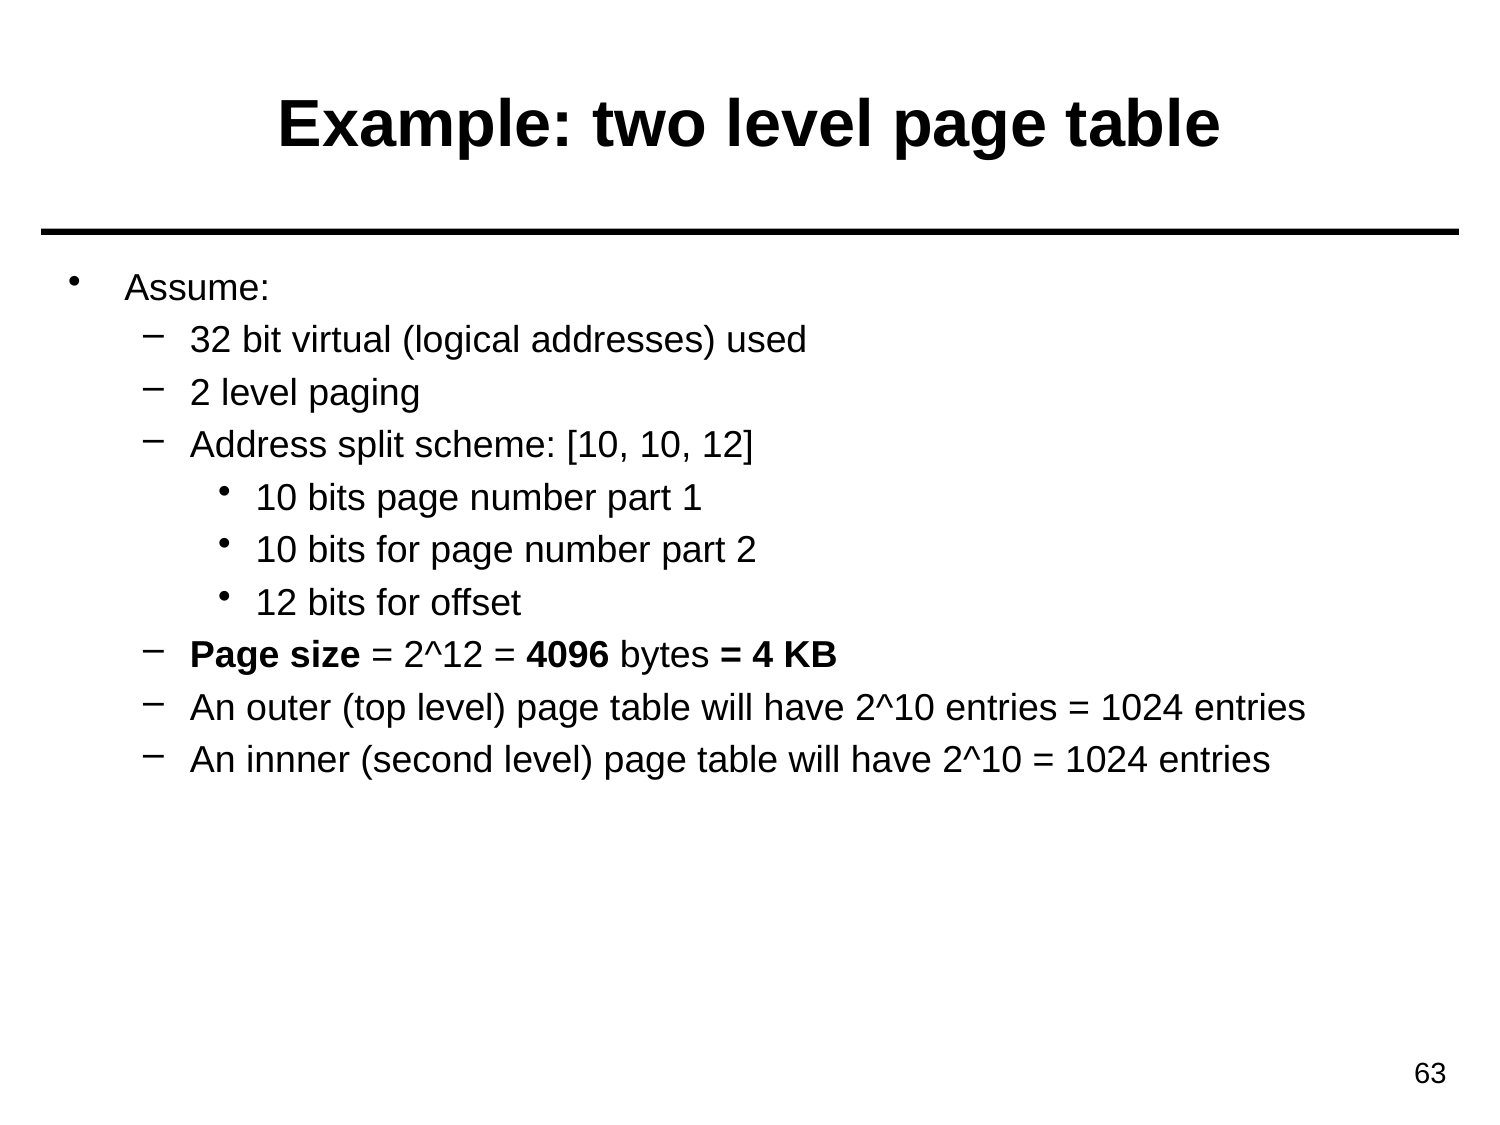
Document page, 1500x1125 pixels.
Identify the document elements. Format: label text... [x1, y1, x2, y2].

list Assume: 32 bit virtual (logical addresses) used 2 level paging Address split scheme: [10, 10, 12] 10 bits page number part 1 10 bits for page number part 2 12 bits for offset Page size = 2^12 = 4096 bytes = 4 KB An outer (top level) page table will have 2^10 entries = 1024 entries An innner (second level) page table will have 2^10 = 1024 entries [53, 255, 1447, 1024]
slide_number 63 [1305, 1046, 1462, 1098]
title Example: two level page table [53, 26, 1447, 214]
